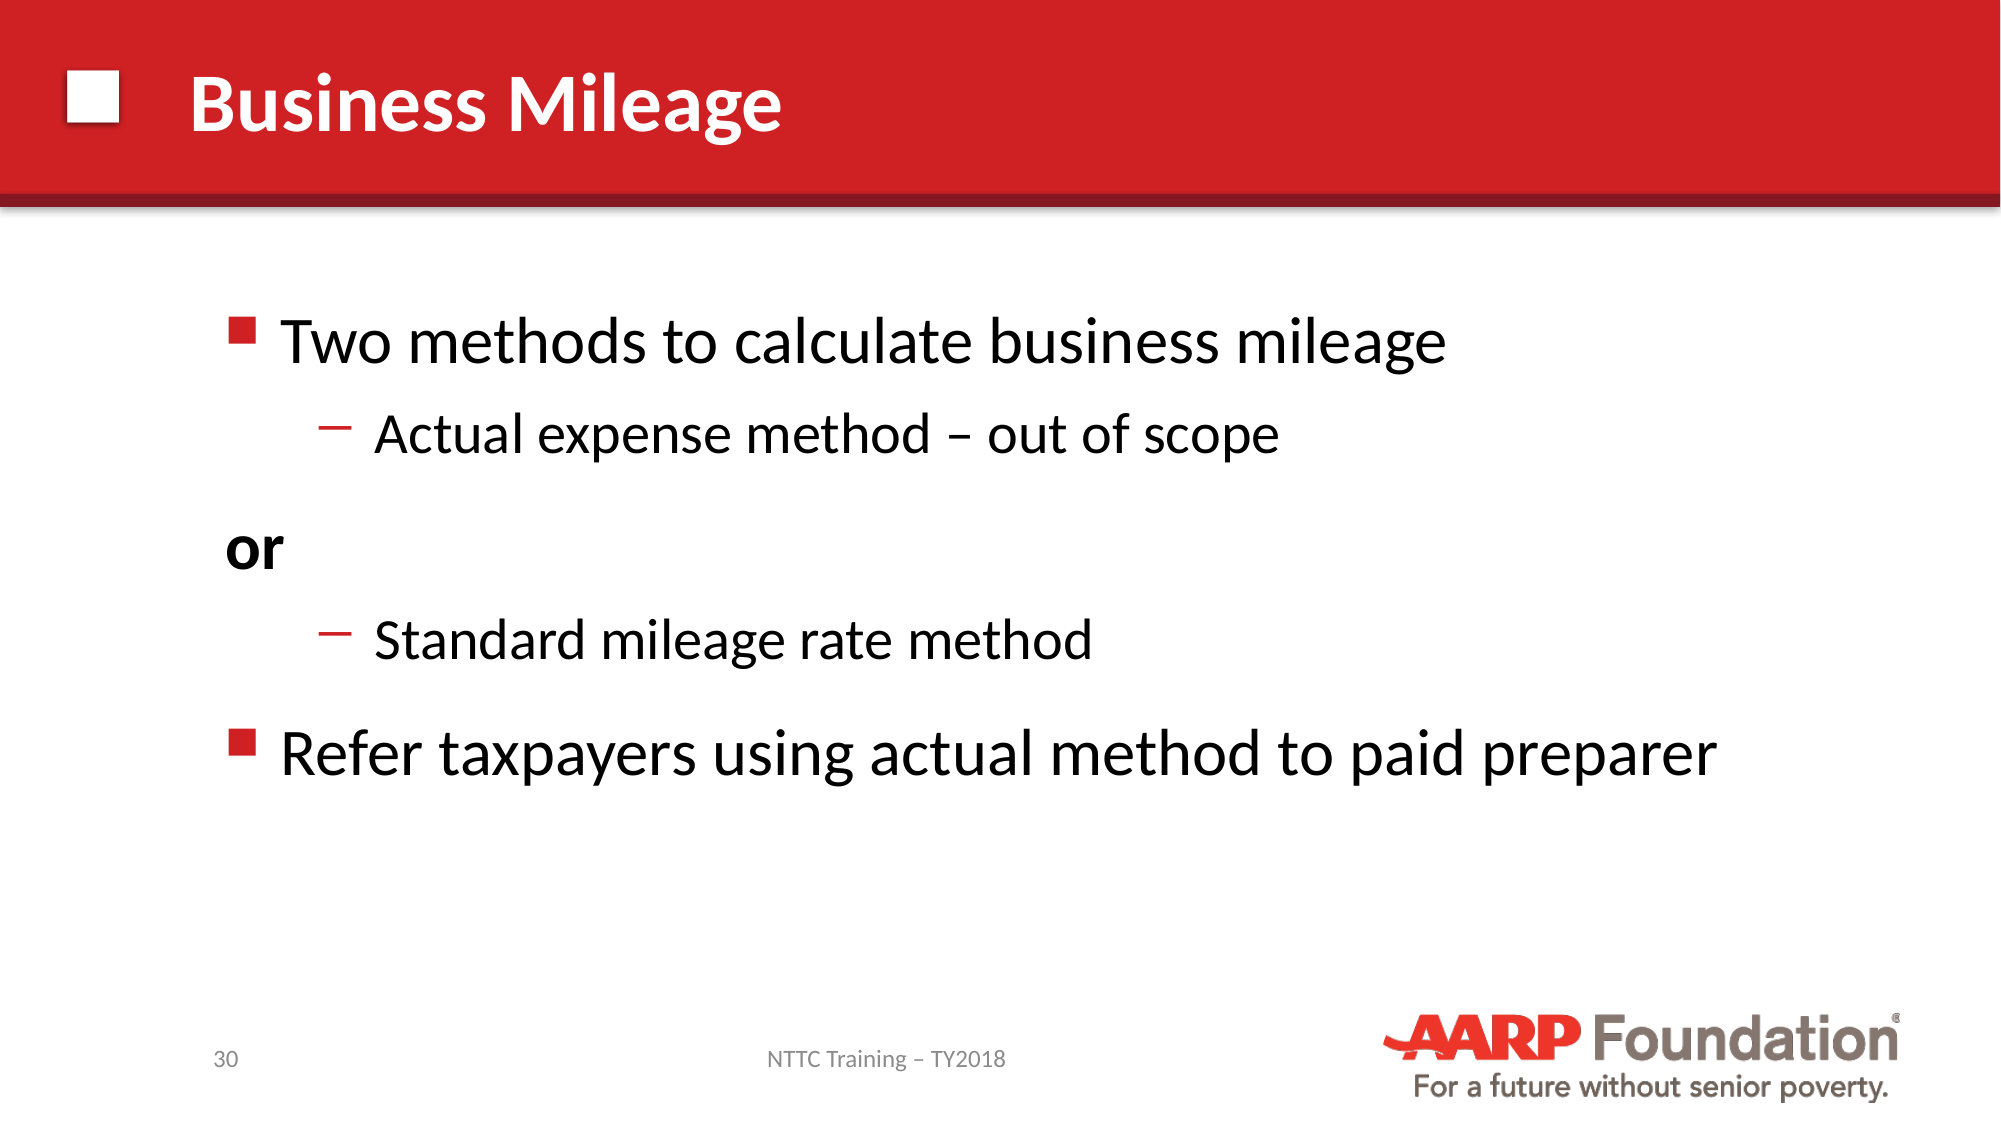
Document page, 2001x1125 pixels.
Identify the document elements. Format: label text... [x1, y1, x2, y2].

footer NTTC Training – TY2018 [570, 1027, 1204, 1088]
title Business Mileage [174, 4, 1775, 193]
list Two methods to calculate business mileage Actual expense method – out of scope or Standard mileage rate method Refer taxpayers using actual method to paid preparer [209, 288, 1810, 949]
slide_number 30 [99, 1027, 254, 1088]
